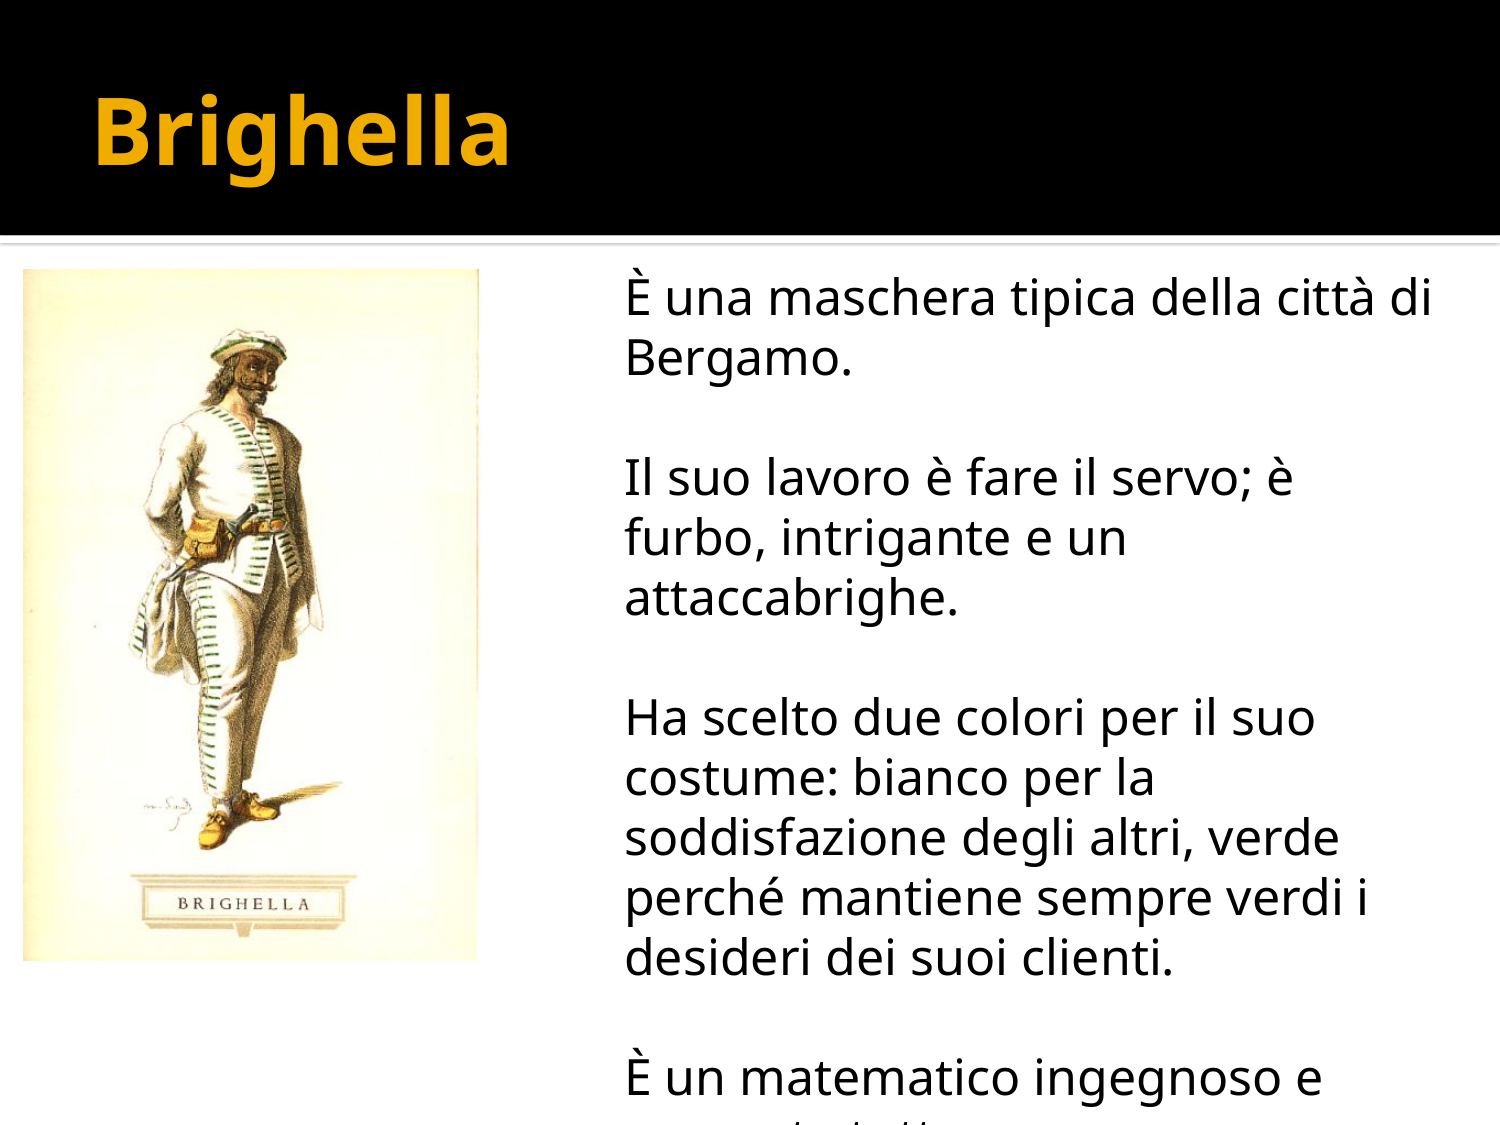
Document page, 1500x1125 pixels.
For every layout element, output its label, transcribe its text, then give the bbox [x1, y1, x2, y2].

picture [23, 269, 492, 961]
text_box [726, 433, 1114, 495]
title Brighella [75, 25, 1425, 231]
text_box È una maschera tipica della città di Bergamo. Il suo lavoro è fare il servo; è furbo, intrigante e un attaccabrighe. Ha scelto due colori per il suo costume: bianco per la soddisfazione degli altri, verde perché mantiene sempre verdi i desideri dei suoi clienti. È un matematico ingegnoso e sopporta tutto. [609, 257, 1454, 1125]
